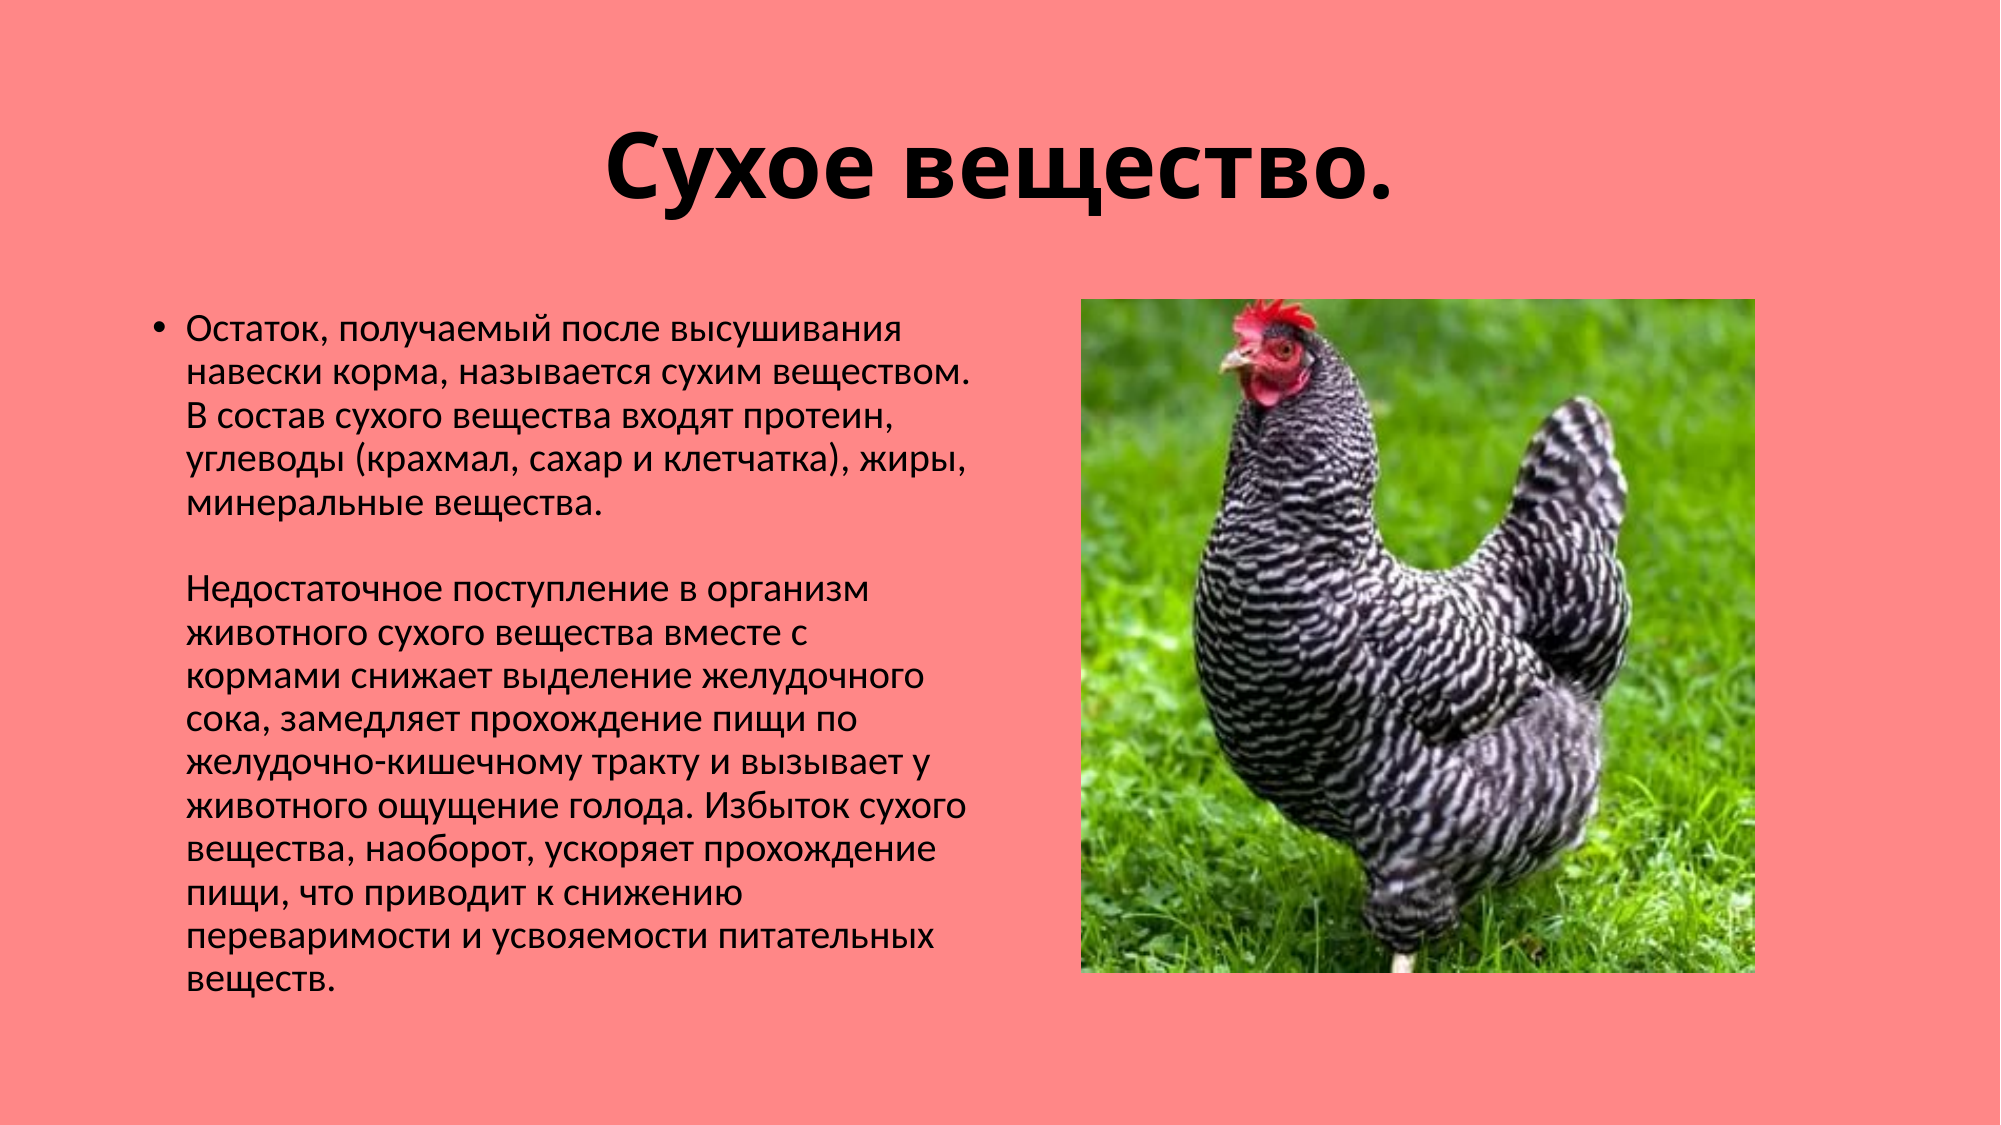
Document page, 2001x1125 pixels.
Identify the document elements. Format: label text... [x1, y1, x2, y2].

list Остаток, получаемый после высушивания навески корма, называется сухим веществом. В состав сухого вещества входят протеин, углеводы (крахмал, сахар и клетчатка), жиры, минеральные вещества. Недостаточное поступление в организм животного сухого вещества вместе с кормами снижает выделение желудочного сока, замедляет прохождение пищи по желудочно-кишечному тракту и вызывает у животного ощущение голода. Избыток сухого вещества, наоборот, ускоряет прохождение пищи, что приводит к снижению переваримости и усвояемости питательных веществ. [137, 299, 988, 1014]
title Сухое вещество. [137, 59, 1863, 278]
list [1081, 299, 1755, 973]
